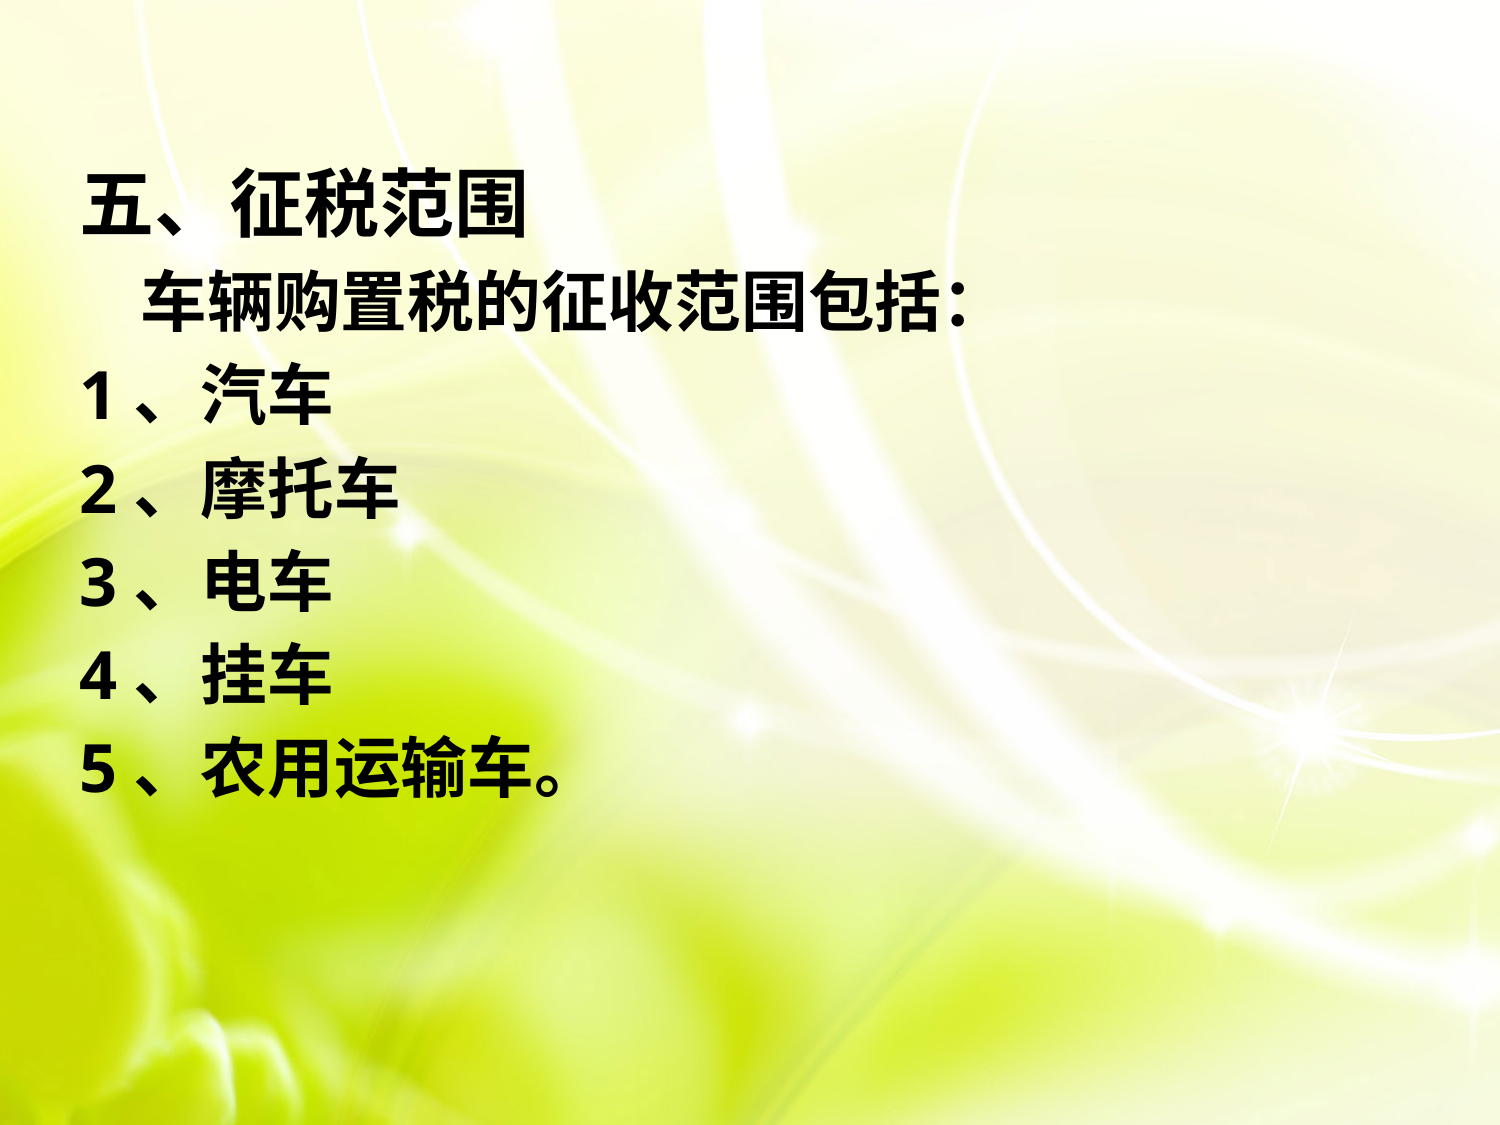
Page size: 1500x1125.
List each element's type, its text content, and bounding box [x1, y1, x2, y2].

picture [0, 0, 1500, 1125]
list 五、征税范围 车辆购置税的征收范围包括： 1、汽车 2、摩托车 3、电车 4、挂车 5、农用运输车。 [64, 148, 1425, 1125]
